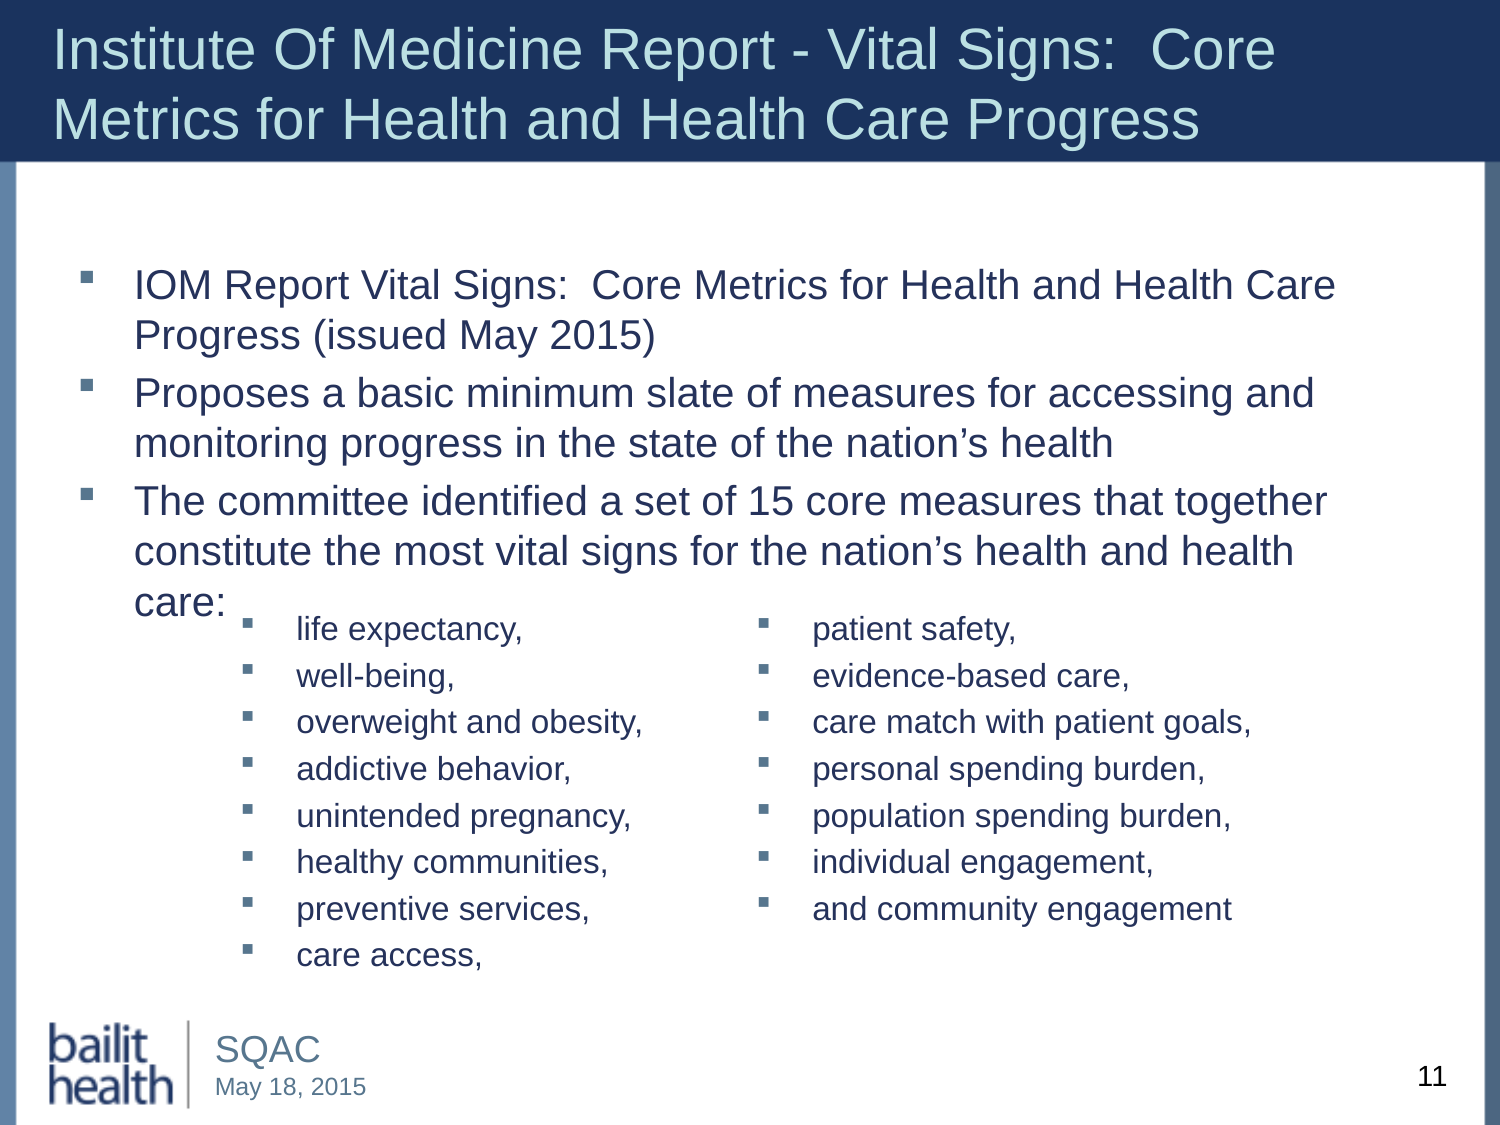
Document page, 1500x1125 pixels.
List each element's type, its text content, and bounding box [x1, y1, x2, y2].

title Institute Of Medicine Report - Vital Signs: Core Metrics for Health and Health Care Progress [37, 0, 1313, 175]
list IOM Report Vital Signs: Core Metrics for Health and Health Care Progress (issued May 2015) Proposes a basic minimum slate of measures for accessing and monitoring progress in the state of the nation’s health The committee identified a set of 15 core measures that together constitute the most vital signs for the nation’s health and health care: [62, 249, 1363, 625]
list life expectancy, well-being, overweight and obesity, addictive behavior, unintended pregnancy, healthy communities, preventive services, care access, patient safety, evidence-based care, care match with patient goals, personal spending burden, population spending burden, individual engagement, and community engagement [225, 600, 1288, 1013]
slide_number 11 [1374, 1050, 1463, 1088]
picture [0, 0, 1500, 1125]
